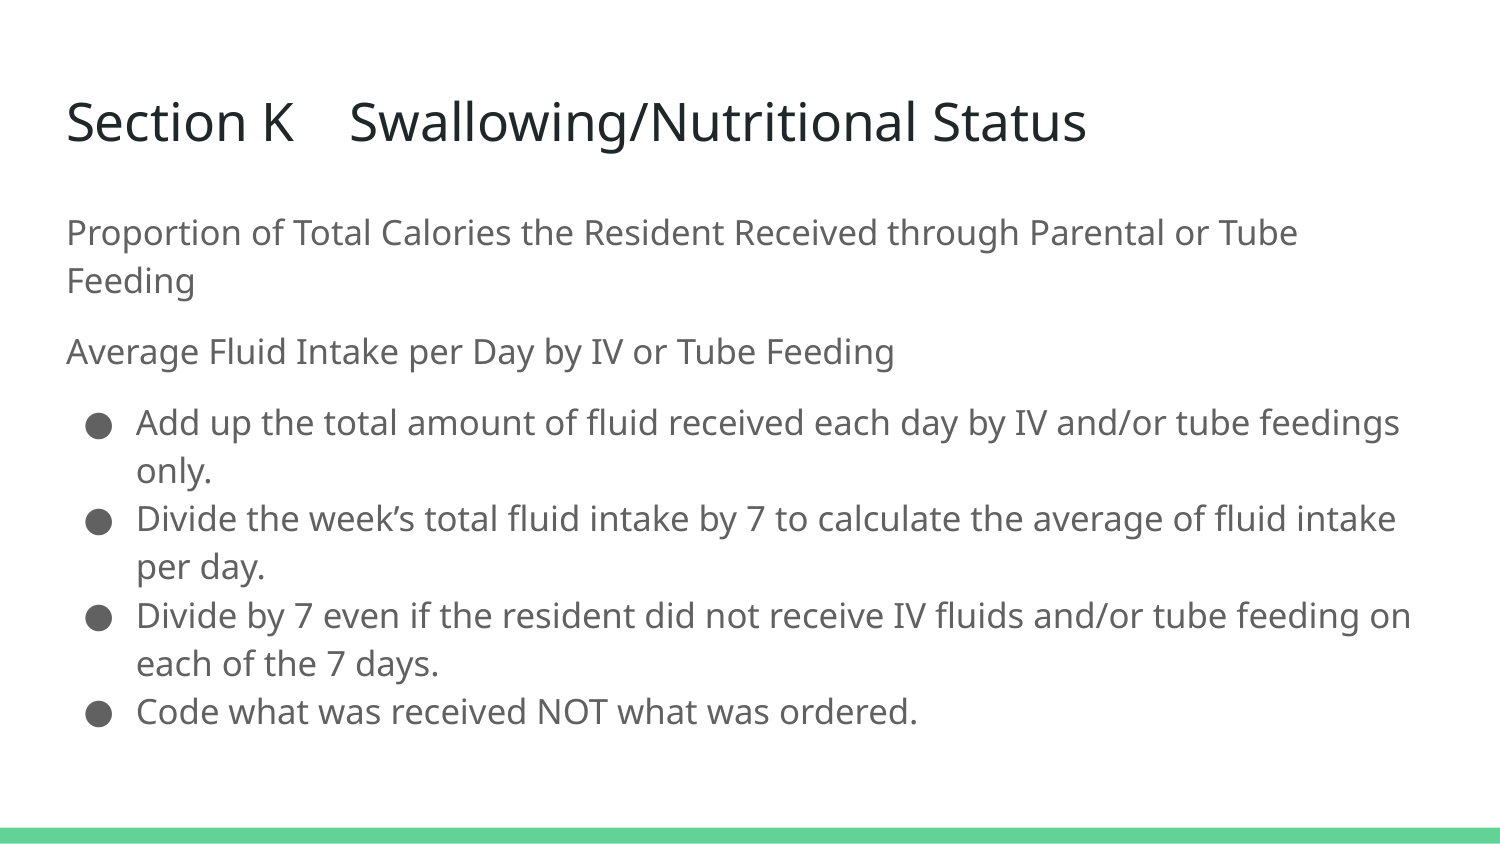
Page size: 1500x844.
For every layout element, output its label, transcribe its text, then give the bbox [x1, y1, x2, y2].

list Proportion of Total Calories the Resident Received through Parental or Tube Feeding Average Fluid Intake per Day by IV or Tube Feeding Add up the total amount of fluid received each day by IV and/or tube feedings only. Divide the week’s total fluid intake by 7 to calculate the average of fluid intake per day. Divide by 7 even if the resident did not receive IV fluids and/or tube feeding on each of the 7 days. Code what was received NOT what was ordered. [51, 189, 1449, 750]
title Section K Swallowing/Nutritional Status [51, 72, 1449, 167]
